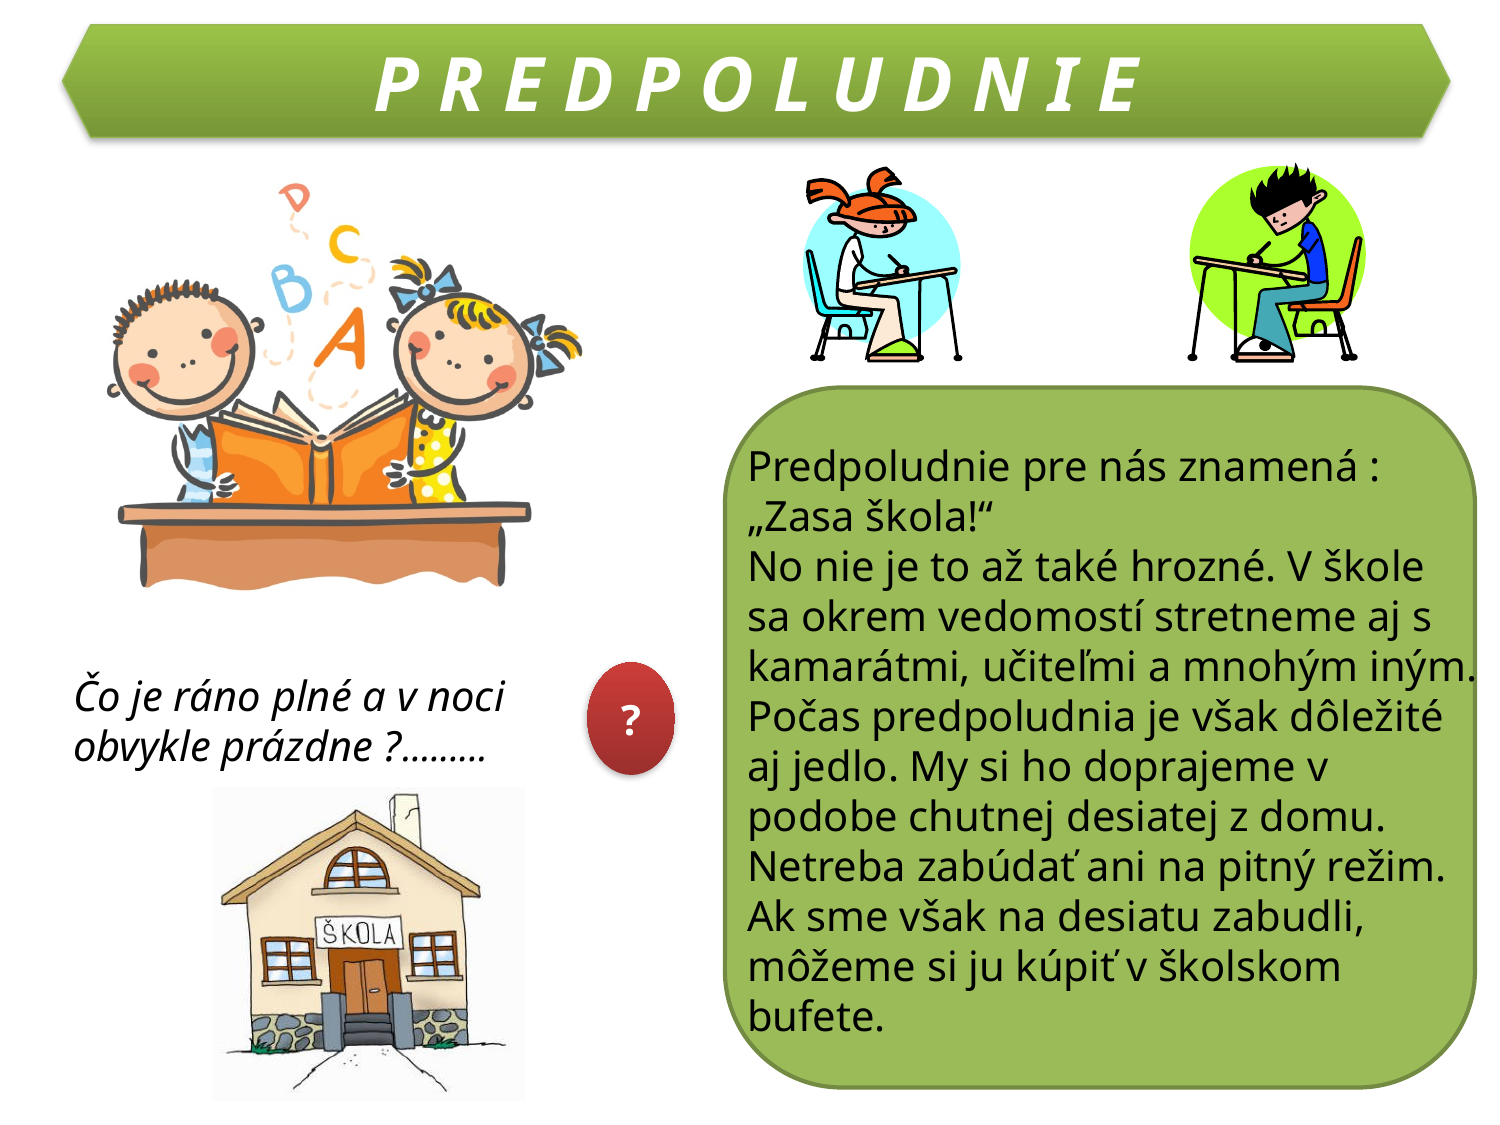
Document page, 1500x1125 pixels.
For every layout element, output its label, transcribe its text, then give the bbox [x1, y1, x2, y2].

picture [212, 787, 526, 1102]
text_box ? [587, 662, 675, 775]
text_box [747, 385, 1453, 432]
text_box [751, 1048, 1449, 1090]
text_box P R E D P O L U D N I E [61, 24, 1451, 139]
picture [802, 166, 963, 363]
picture [1187, 162, 1366, 363]
text_box [722, 458, 732, 1017]
picture [74, 174, 592, 601]
text_box Predpoludnie pre nás znamená : „Zasa škola!“ No nie je to až také hrozné. V škole sa okrem vedomostí stretneme aj s kamarátmi, učiteľmi a mnohým iným. Počas predpoludnia je však dôležité aj jedlo. My si ho doprajeme v podobe chutnej desiatej z domu. Netreba zabúdať ani na pitný režim. Ak sme však na desiatu zabudli, môžeme si ju kúpiť v školskom bufete. [732, 432, 1493, 1048]
text_box Čo je ráno plné a v noci obvykle prázdne ?......... [58, 662, 521, 778]
